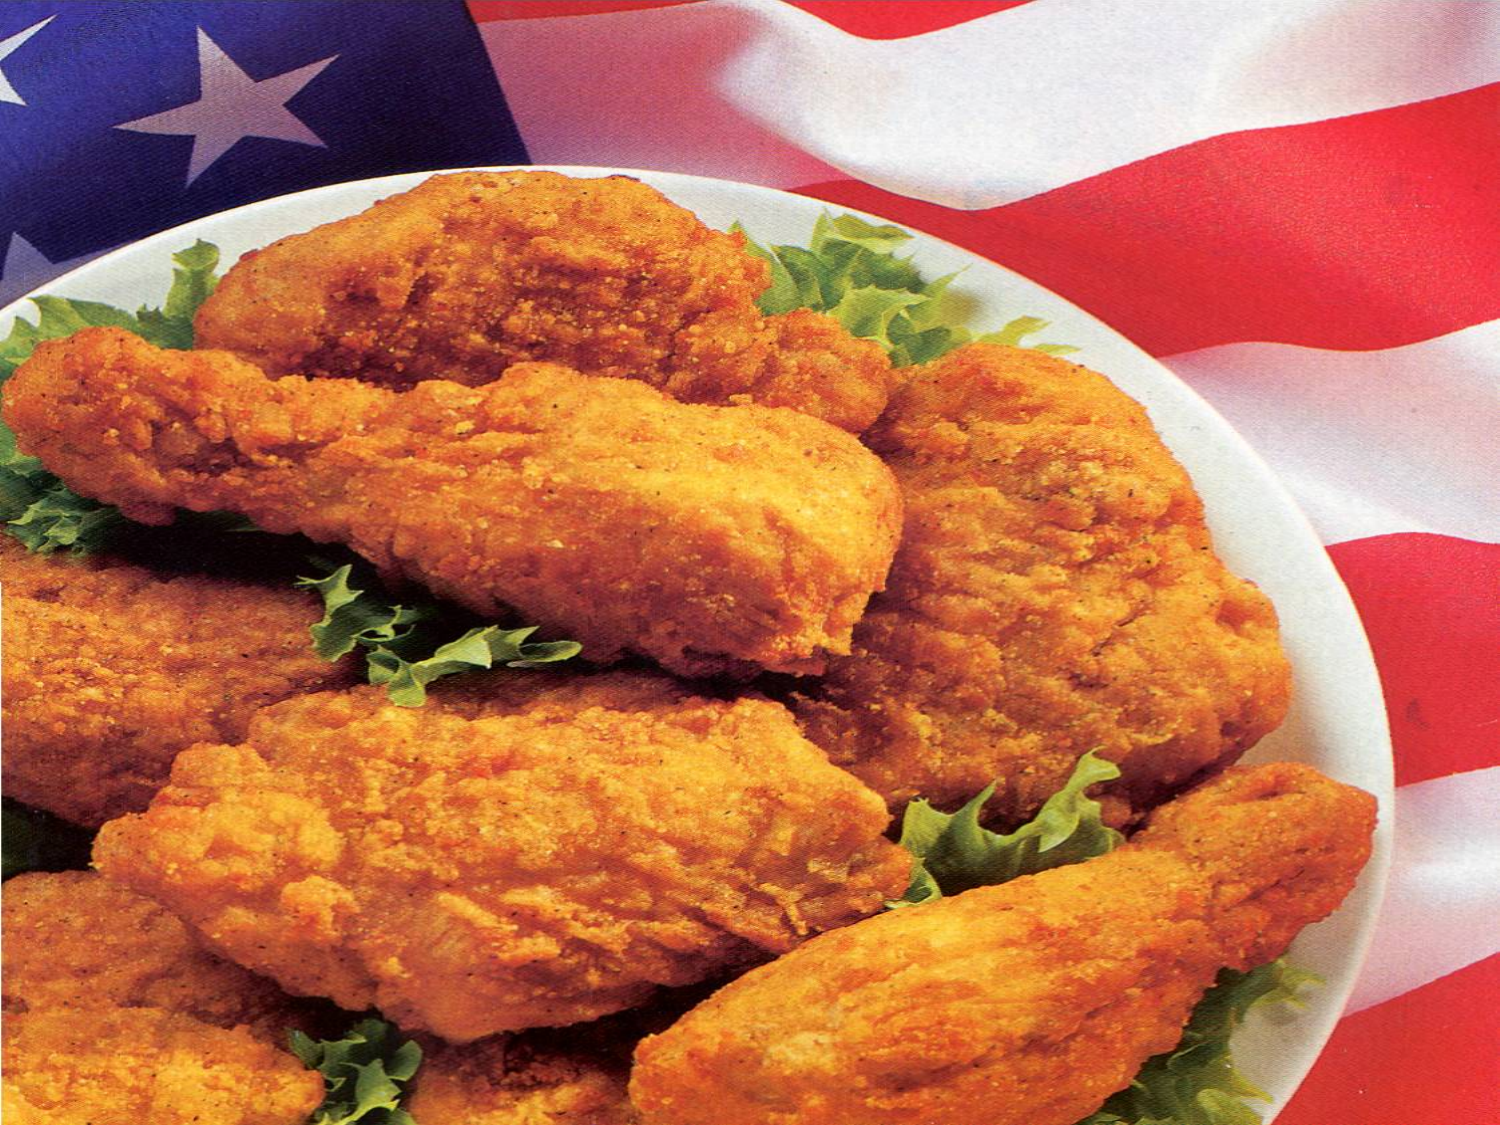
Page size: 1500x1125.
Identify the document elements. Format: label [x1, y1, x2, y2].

list [0, 0, 1500, 1125]
